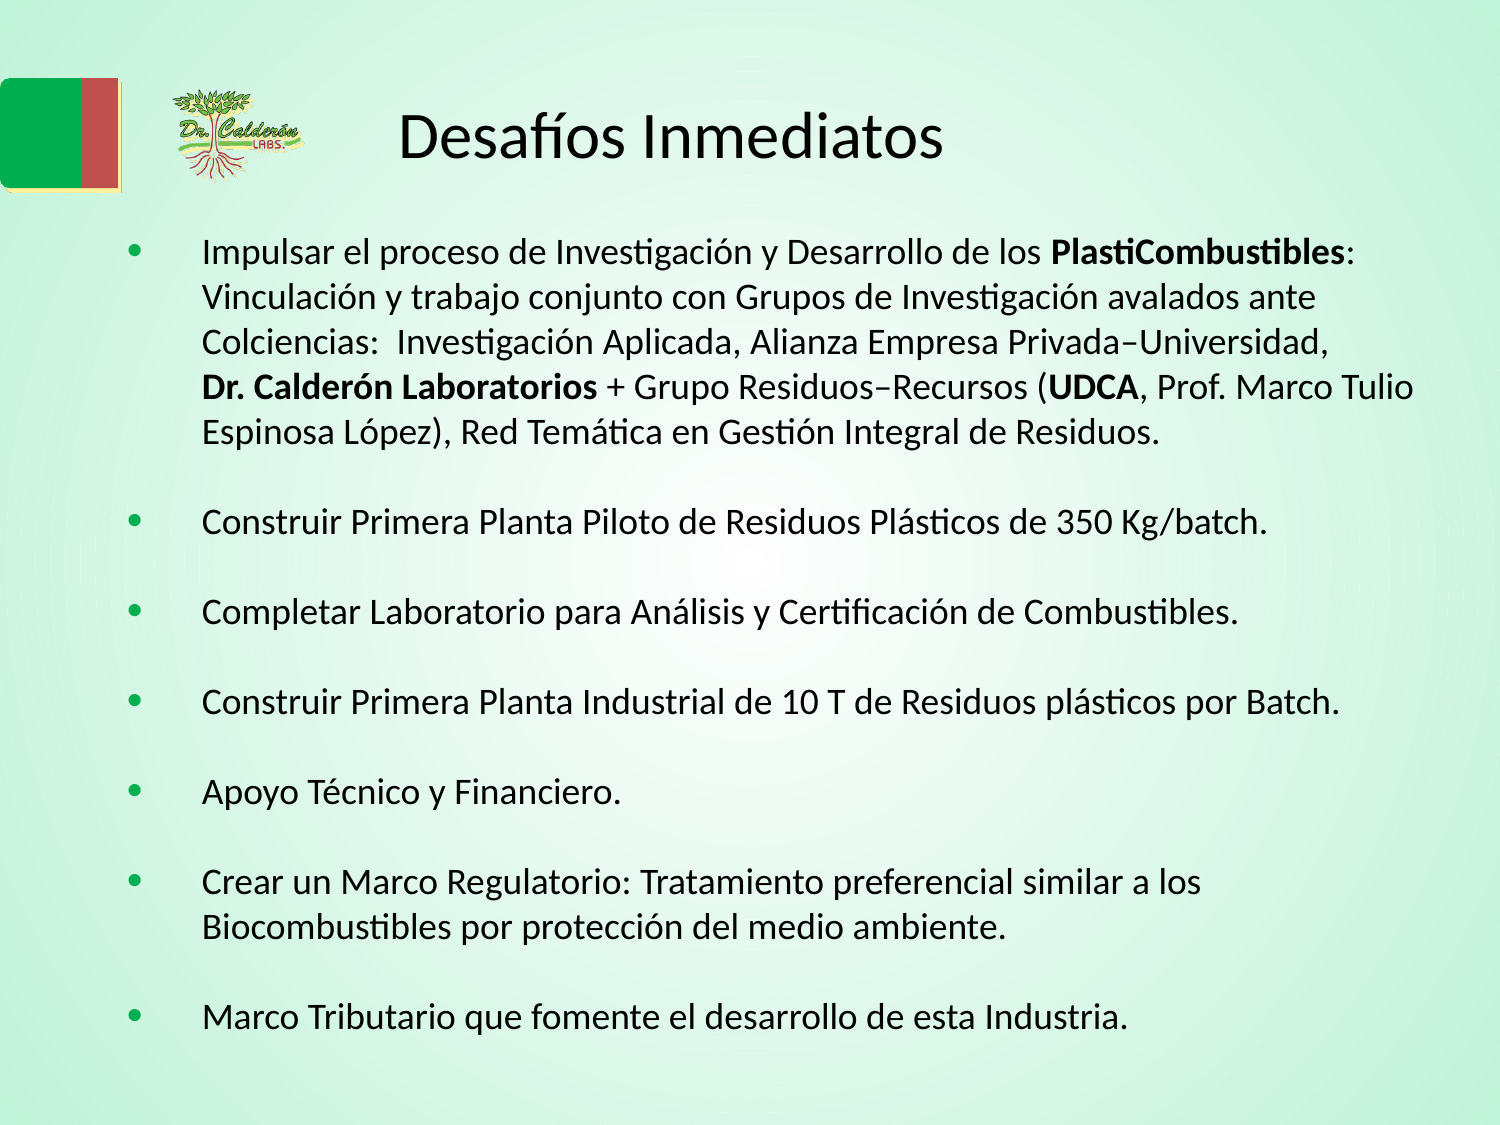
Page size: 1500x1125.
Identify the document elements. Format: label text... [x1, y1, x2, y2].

title Desafíos Inmediatos [383, 78, 1211, 185]
picture [0, 78, 360, 189]
text_box Impulsar el proceso de Investigación y Desarrollo de los PlastiCombustibles: Vinculación y trabajo conjunto con Grupos de Investigación avalados ante Colciencias: Investigación Aplicada, Alianza Empresa Privada–Universidad, Dr. Calderón Laboratorios + Grupo Residuos–Recursos (UDCA, Prof. Marco Tulio Espinosa López), Red Temática en Gestión Integral de Residuos. Construir Primera Planta Piloto de Residuos Plásticos de 350 Kg/batch. Completar Laboratorio para Análisis y Certificación de Combustibles. Construir Primera Planta Industrial de 10 T de Residuos plásticos por Batch. Apoyo Técnico y Financiero. Crear un Marco Regulatorio: Tratamiento preferencial similar a los Biocombustibles por protección del medio ambiente. Marco Tributario que fomente el desarrollo de esta Industria. [112, 219, 1435, 1045]
